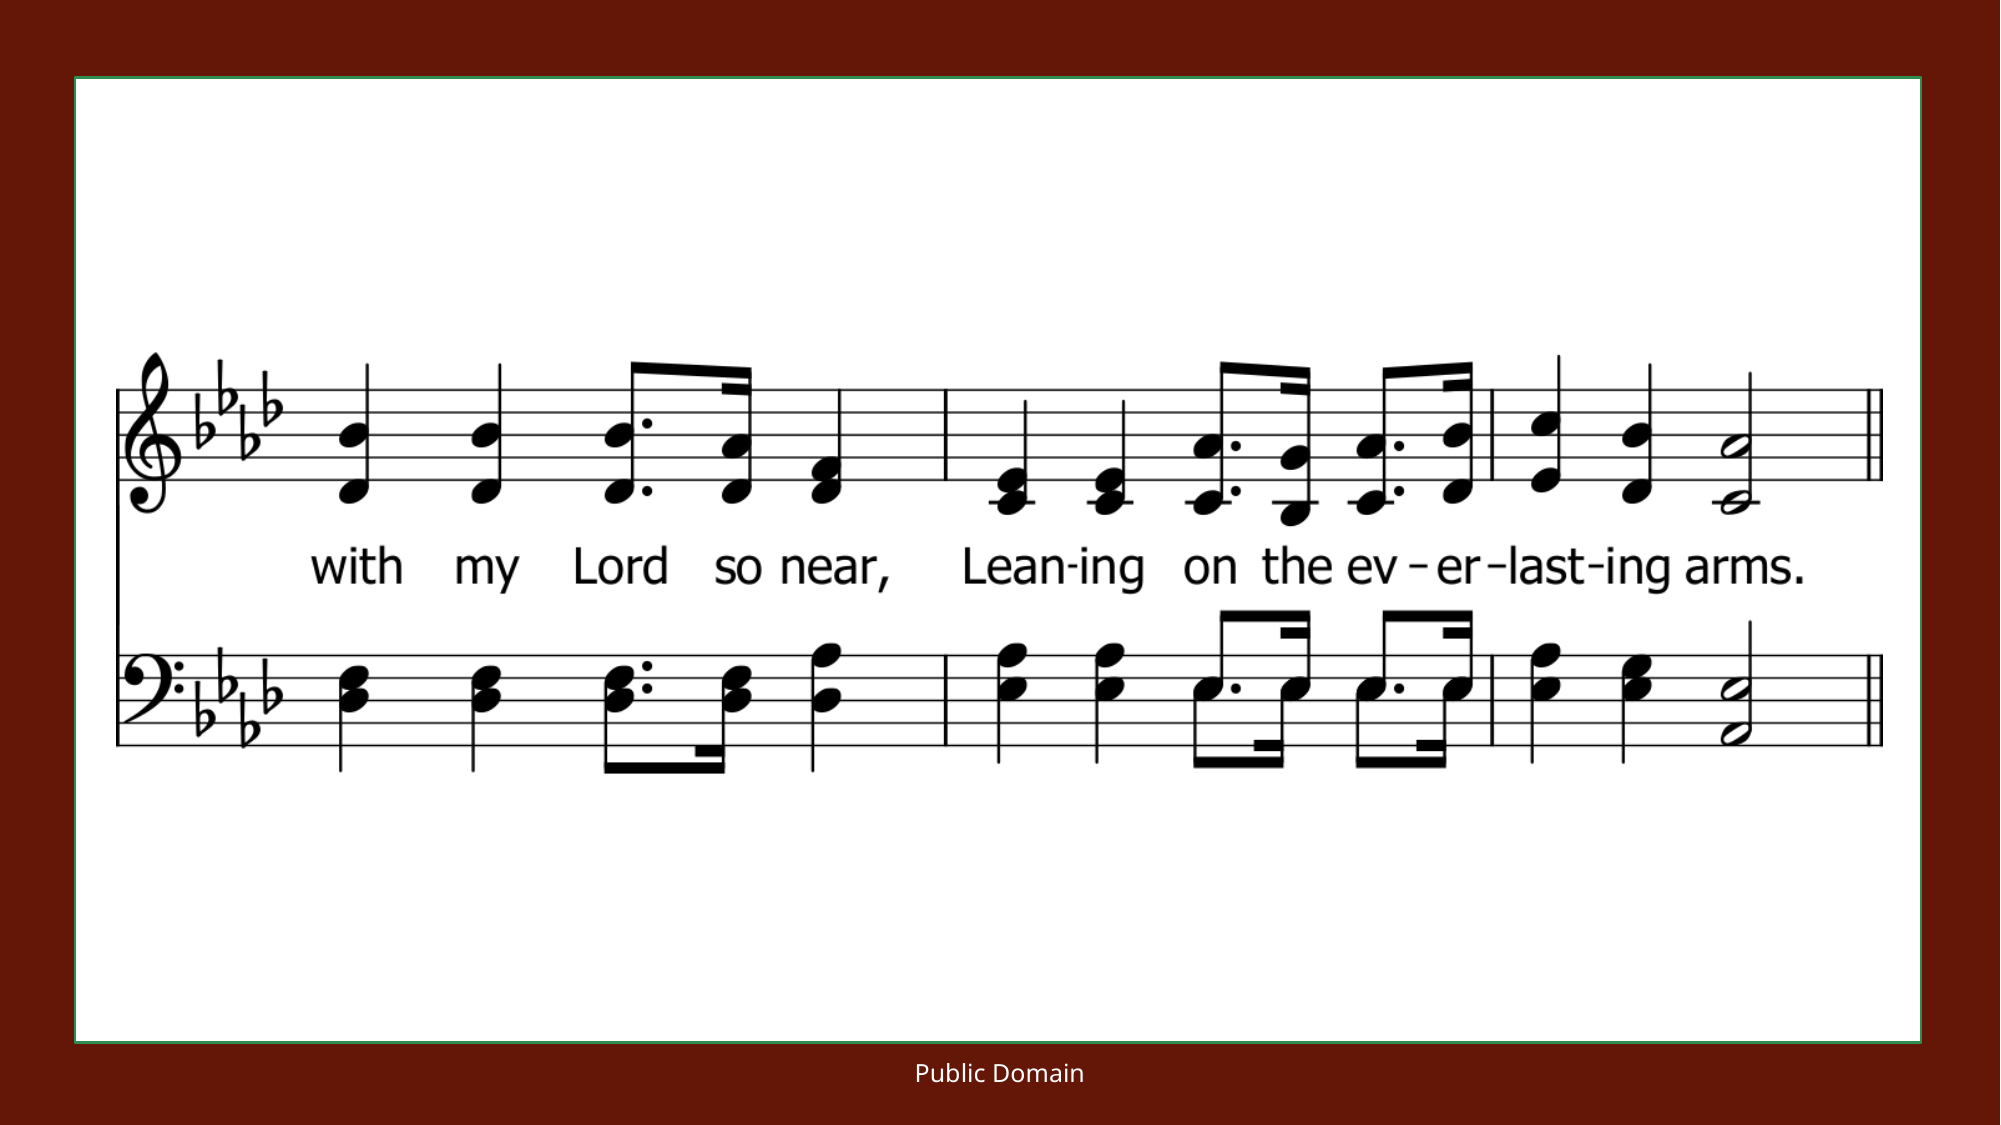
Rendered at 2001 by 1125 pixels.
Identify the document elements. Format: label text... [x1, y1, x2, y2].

text_box [74, 76, 1922, 1044]
picture [116, 345, 1884, 780]
footer Public Domain [662, 1044, 1338, 1103]
